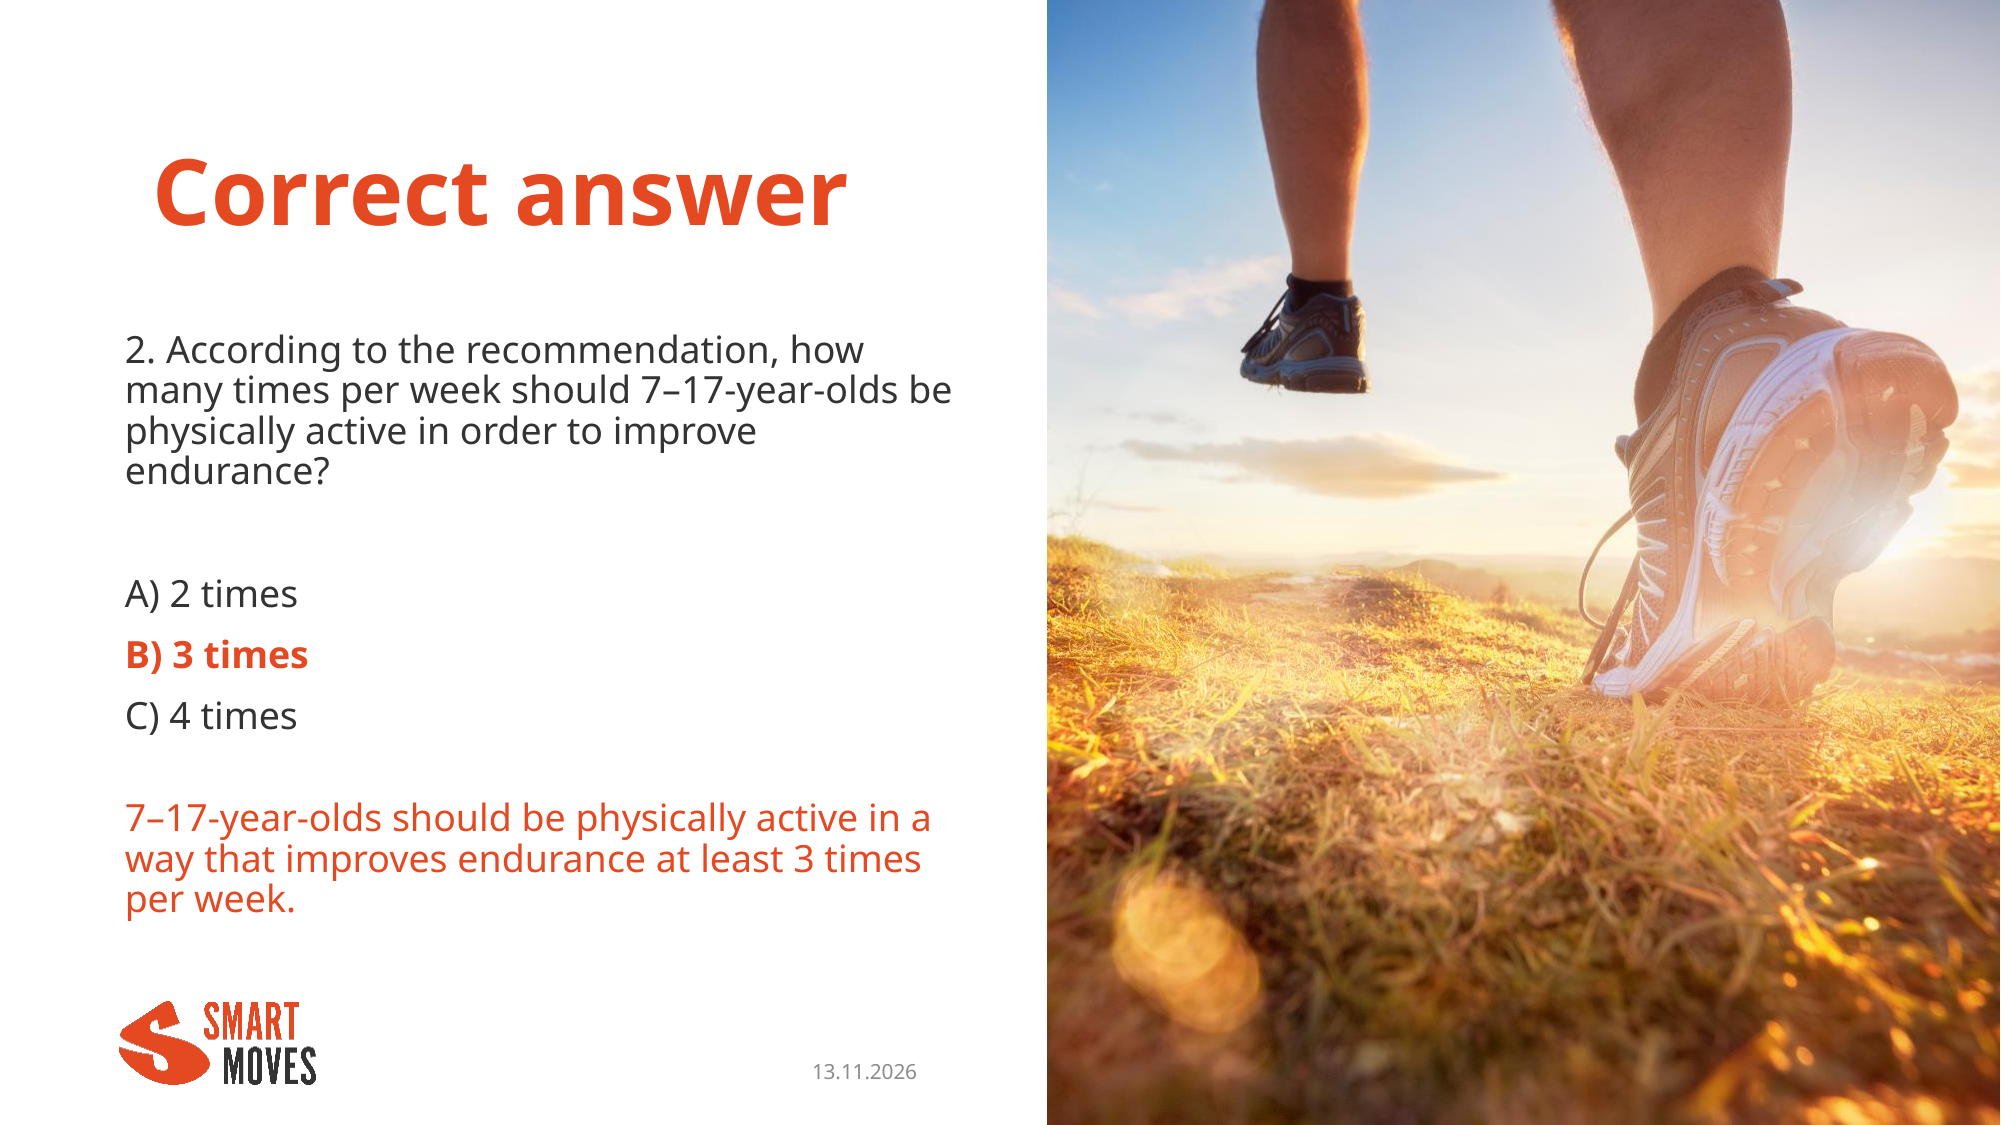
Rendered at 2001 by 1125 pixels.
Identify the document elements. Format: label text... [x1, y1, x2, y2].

list 2. According to the recommendation, how many times per week should 7–17-year-olds be physically active in order to improve endurance? A) 2 times B) 3 times C) 4 times 7–17-year-olds should be physically active in a way that improves endurance at least 3 times per week. [109, 323, 972, 949]
picture [119, 1001, 316, 1085]
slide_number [797, 1042, 1047, 1103]
text_box Correct answer [137, 59, 1047, 332]
picture [1047, 0, 2000, 1125]
